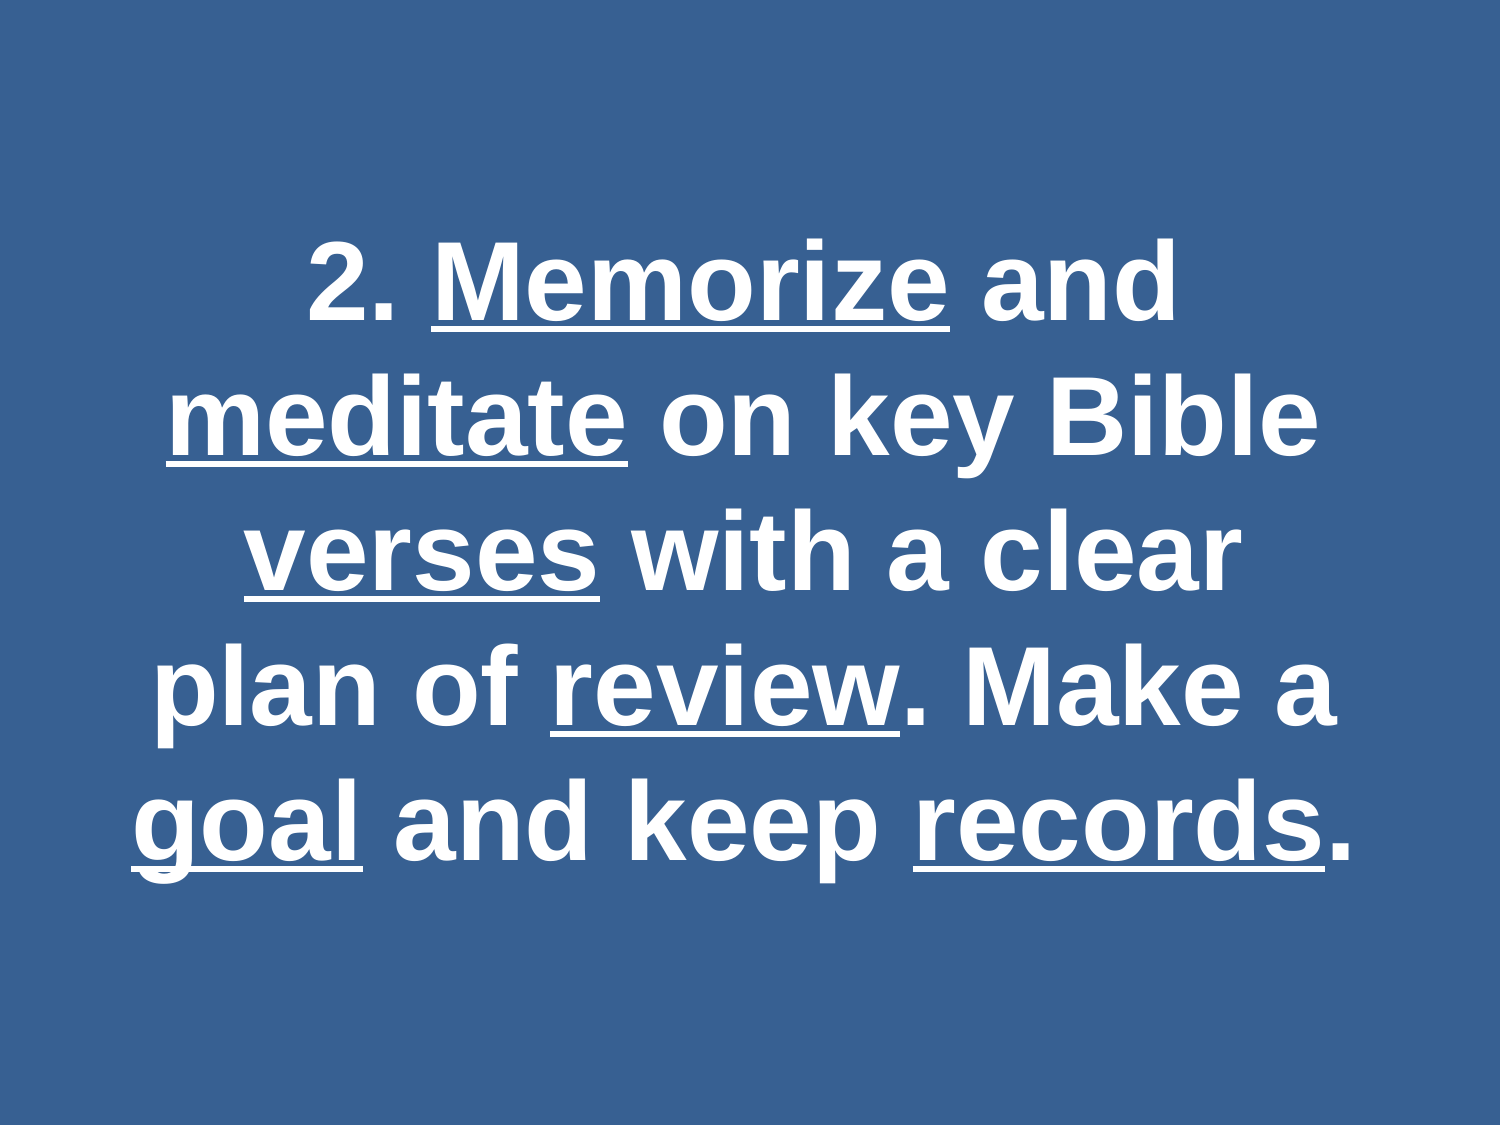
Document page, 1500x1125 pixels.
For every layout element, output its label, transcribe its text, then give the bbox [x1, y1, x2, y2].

subtitle 2. Memorize and meditate on key Bible verses with a clear plan of review. Make a goal and keep records. [99, 200, 1388, 1063]
